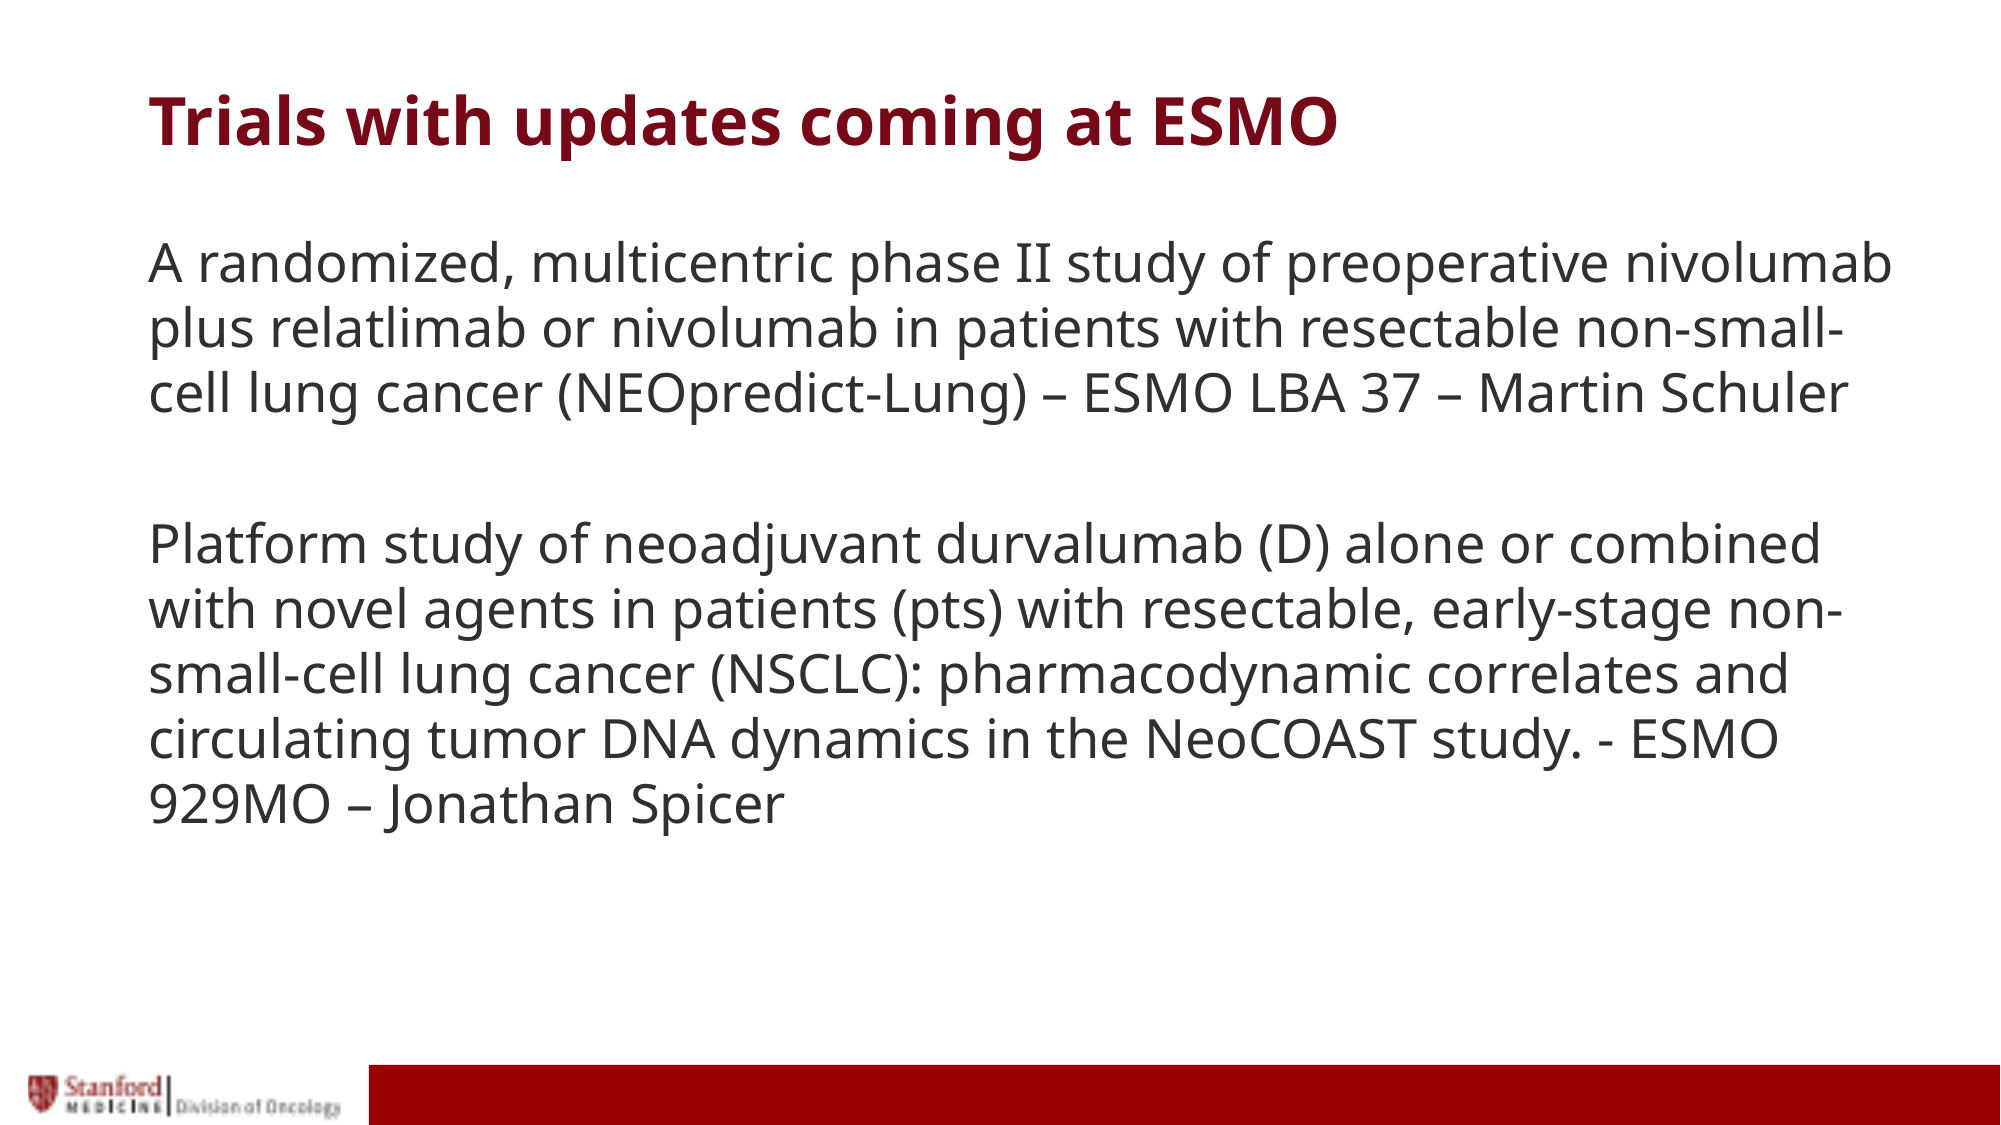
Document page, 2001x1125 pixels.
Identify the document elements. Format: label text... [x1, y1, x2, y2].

footer [20, 1053, 1705, 1113]
text_box A randomized, multicentric phase II study of preoperative nivolumab plus relatlimab or nivolumab in patients with resectable non-small-cell lung cancer (NEOpredict-Lung) – ESMO LBA 37 – Martin Schuler Platform study of neoadjuvant durvalumab (D) alone or combined with novel agents in patients (pts) with resectable, early-stage non-small-cell lung cancer (NSCLC): pharmacodynamic correlates and circulating tumor DNA dynamics in the NeoCOAST study. - ESMO 929MO – Jonathan Spicer [133, 220, 1913, 952]
title Trials with updates coming at ESMO [133, 37, 1784, 201]
